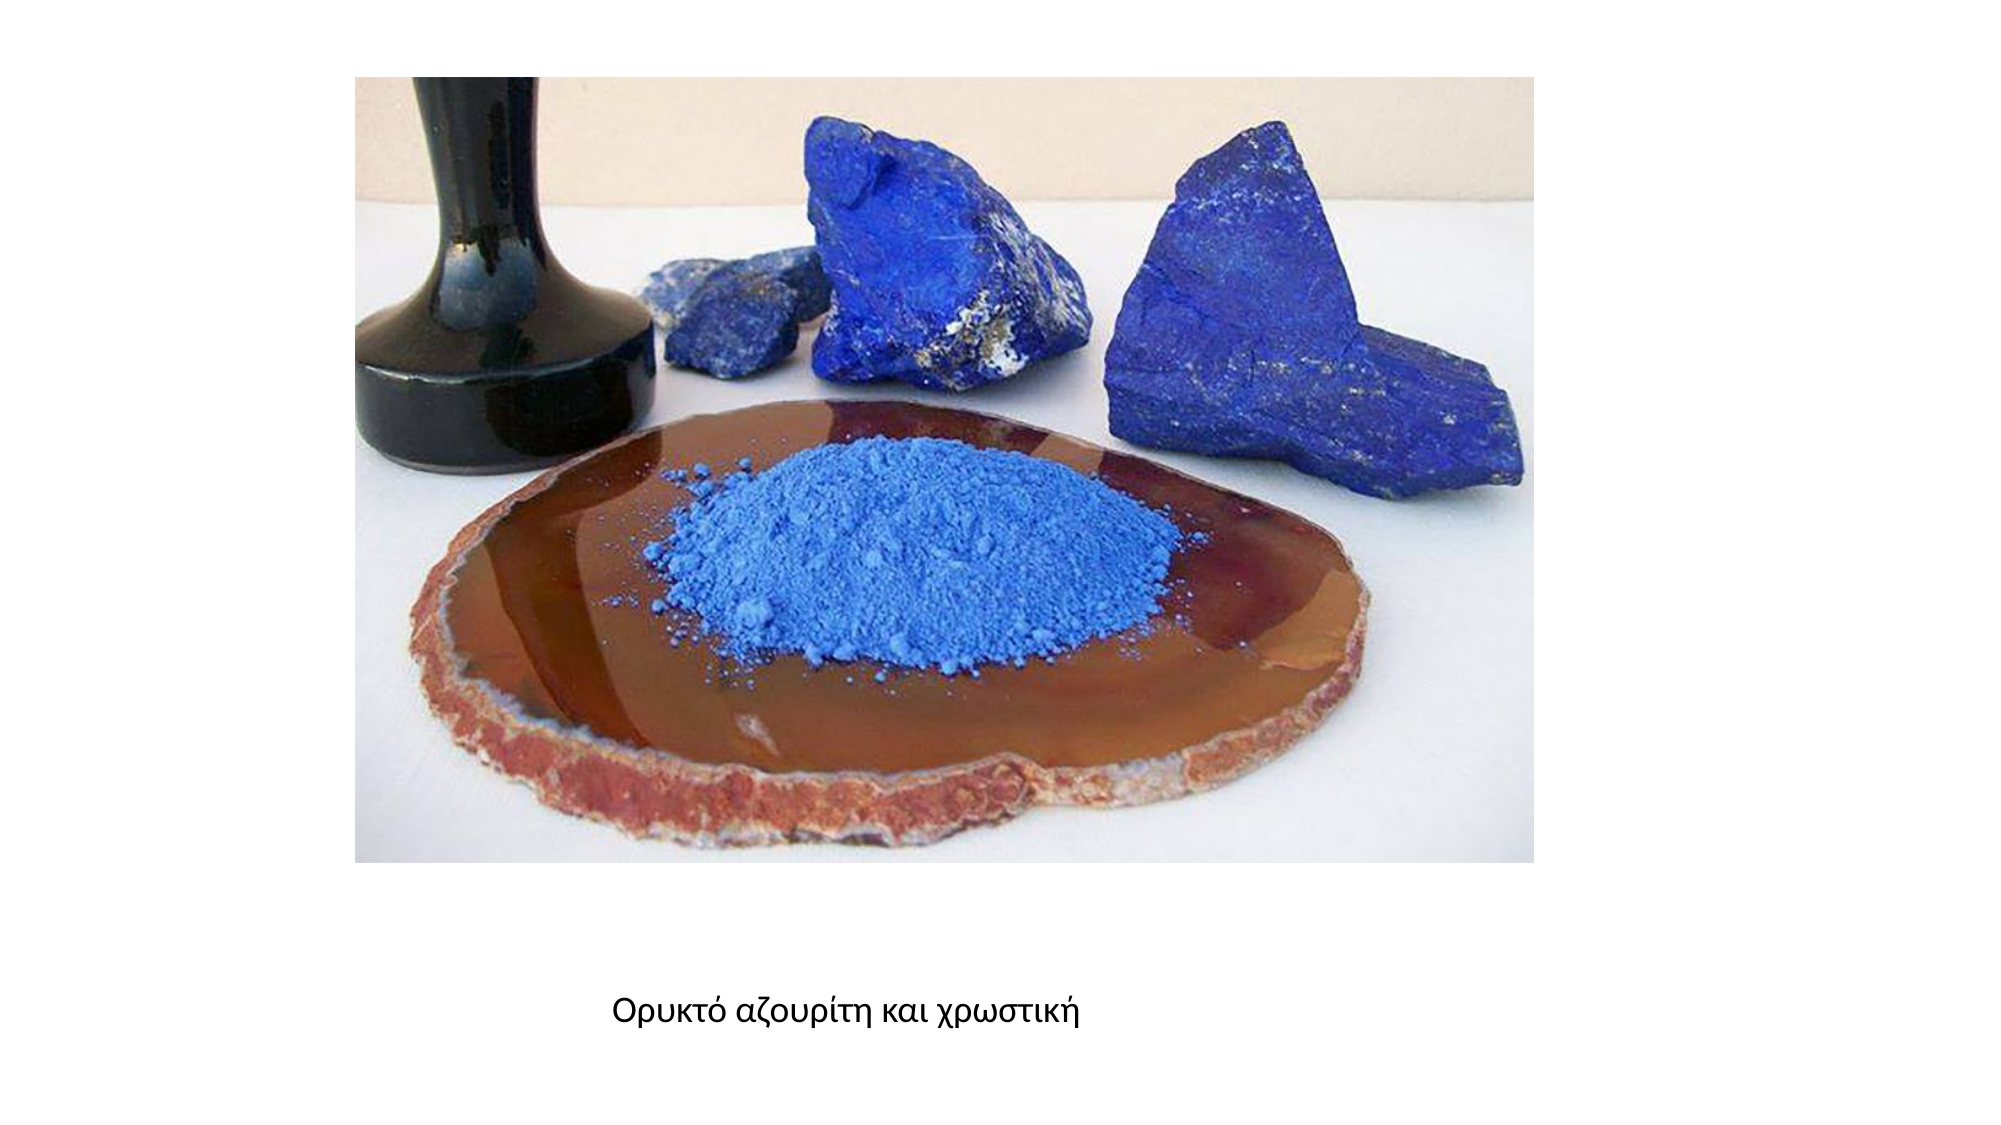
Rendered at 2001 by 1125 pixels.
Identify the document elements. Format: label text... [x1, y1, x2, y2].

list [355, 77, 1534, 863]
text_box Ορυκτό αζουρίτη και χρωστική [597, 977, 1096, 1038]
